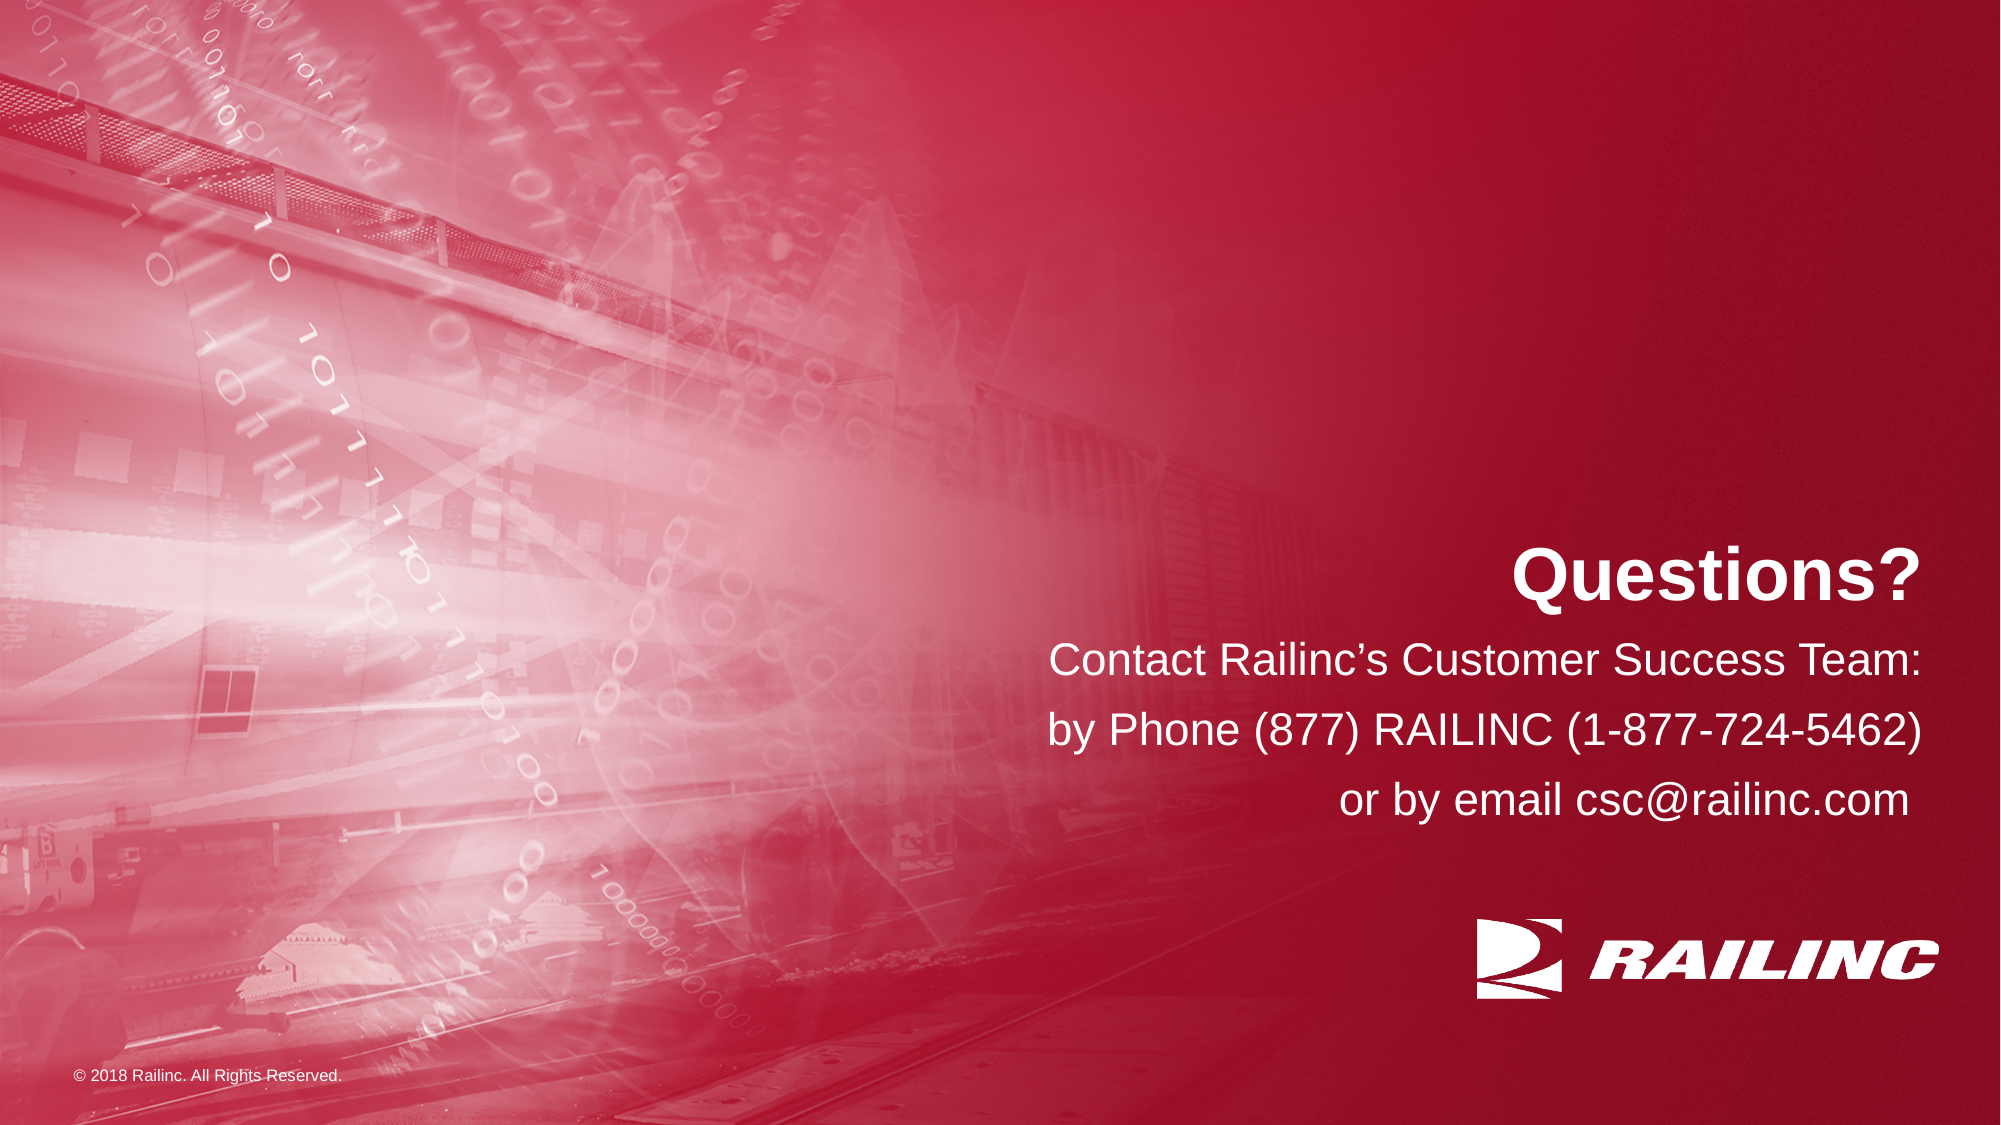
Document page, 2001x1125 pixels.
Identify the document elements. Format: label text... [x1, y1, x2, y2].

picture [0, 0, 2001, 1125]
title Questions? [1106, 155, 1939, 624]
list Contact Railinc’s Customer Success Team: by Phone (877) RAILINC (1-877-724-5462) or by email csc@railinc.com [1030, 628, 1939, 875]
footer © 2018 Railinc. All Rights Reserved. [58, 1045, 734, 1105]
